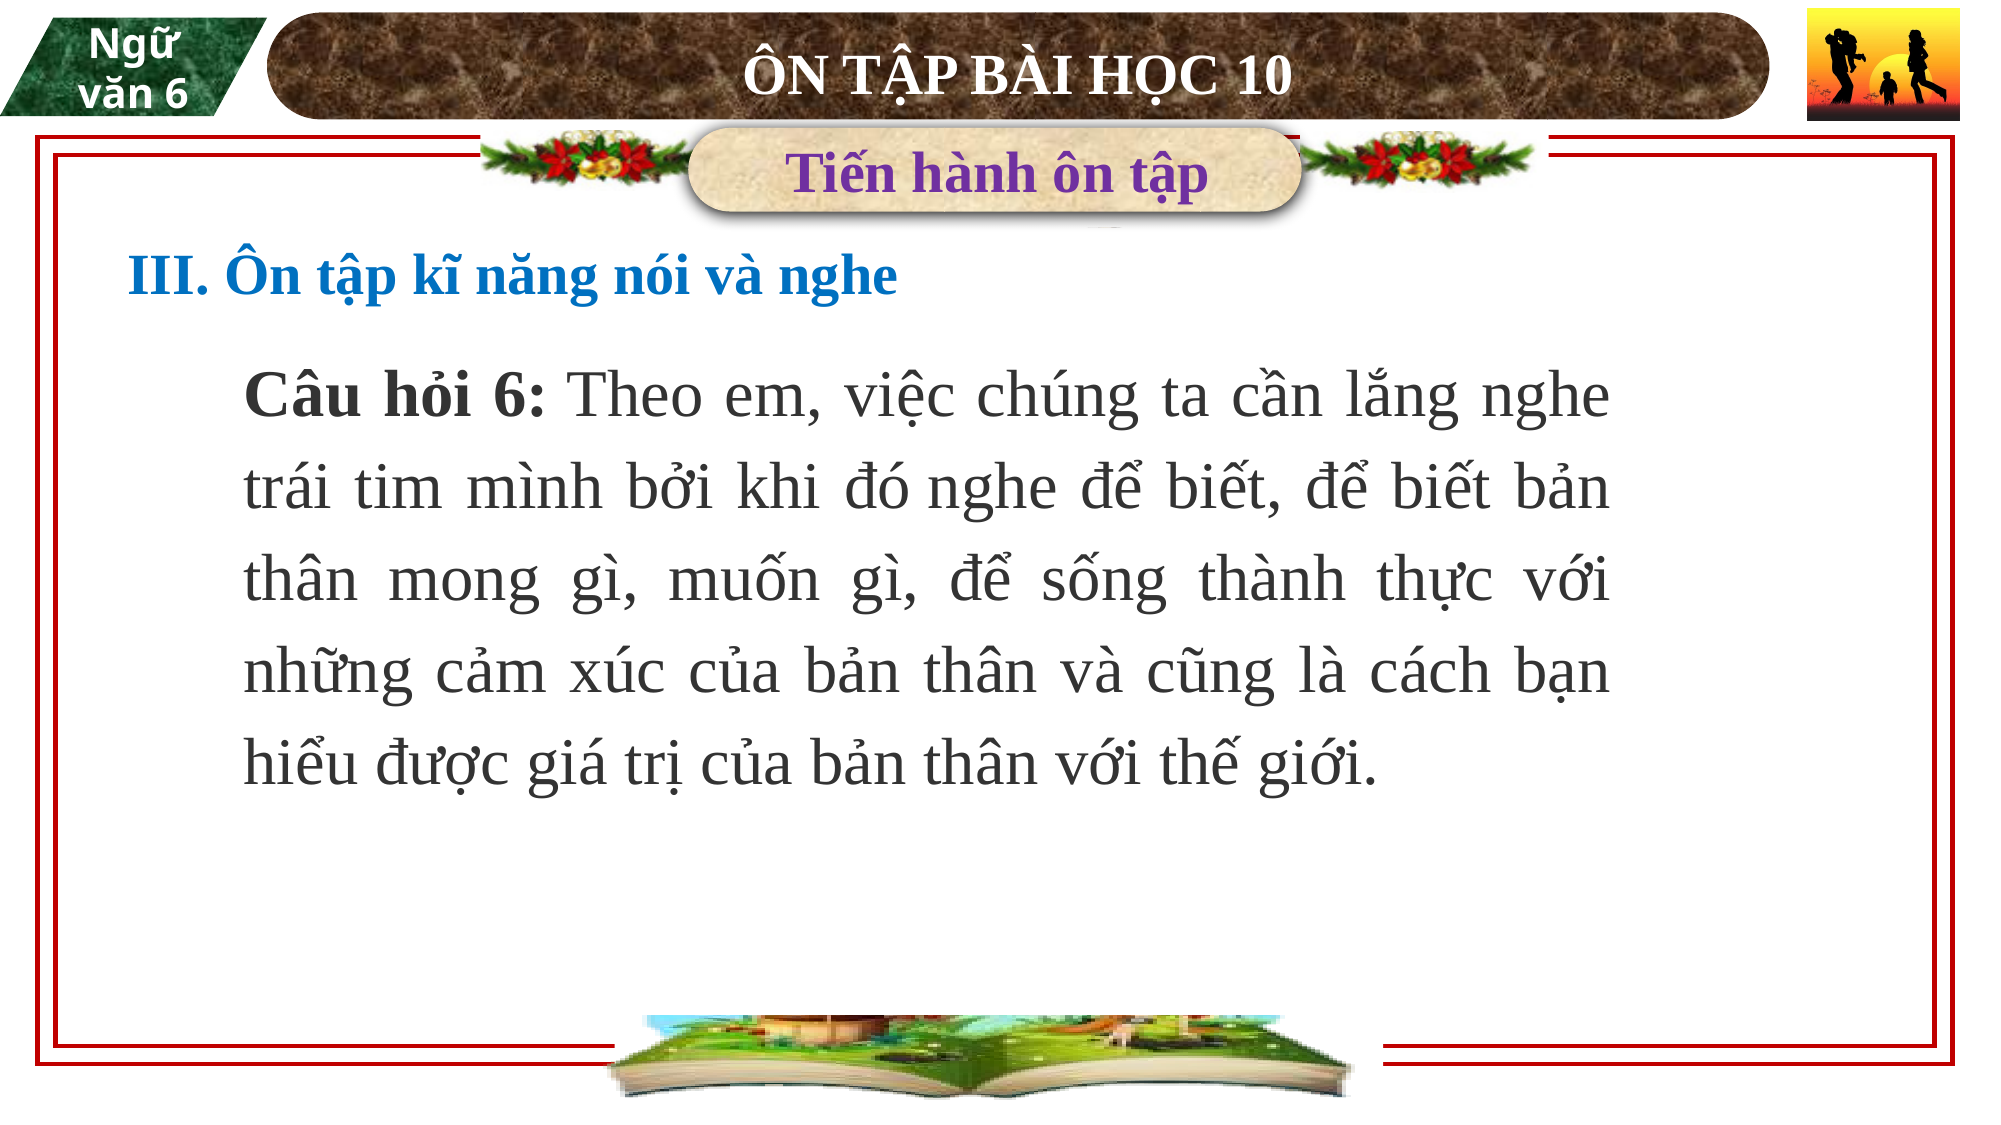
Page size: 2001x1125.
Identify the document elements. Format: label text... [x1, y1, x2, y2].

text_box Ngữ văn 6 [0, 16, 269, 118]
text_box Câu hỏi 6: Theo em, việc chúng ta cần lắng nghe trái tim mình bởi khi đó nghe để biết, để biết bản thân mong gì, muốn gì, để sống thành thực với những cảm xúc của bản thân và cũng là cách bạn hiểu được giá trị của bản thân với thế giới. [228, 330, 1629, 806]
text_box Tiến hành ôn tập [770, 115, 1226, 212]
text_box [1549, 136, 1953, 1065]
text_box III. Ôn tập kĩ năng nói và nghe [112, 228, 915, 314]
picture [480, 130, 729, 191]
text_box [692, 126, 1300, 213]
picture [1300, 131, 1549, 193]
picture [449, 1015, 1549, 1105]
text_box [36, 136, 480, 1065]
picture [1807, 8, 1960, 121]
text_box ÔN TẬP BÀI HỌC 10 [266, 11, 1771, 121]
